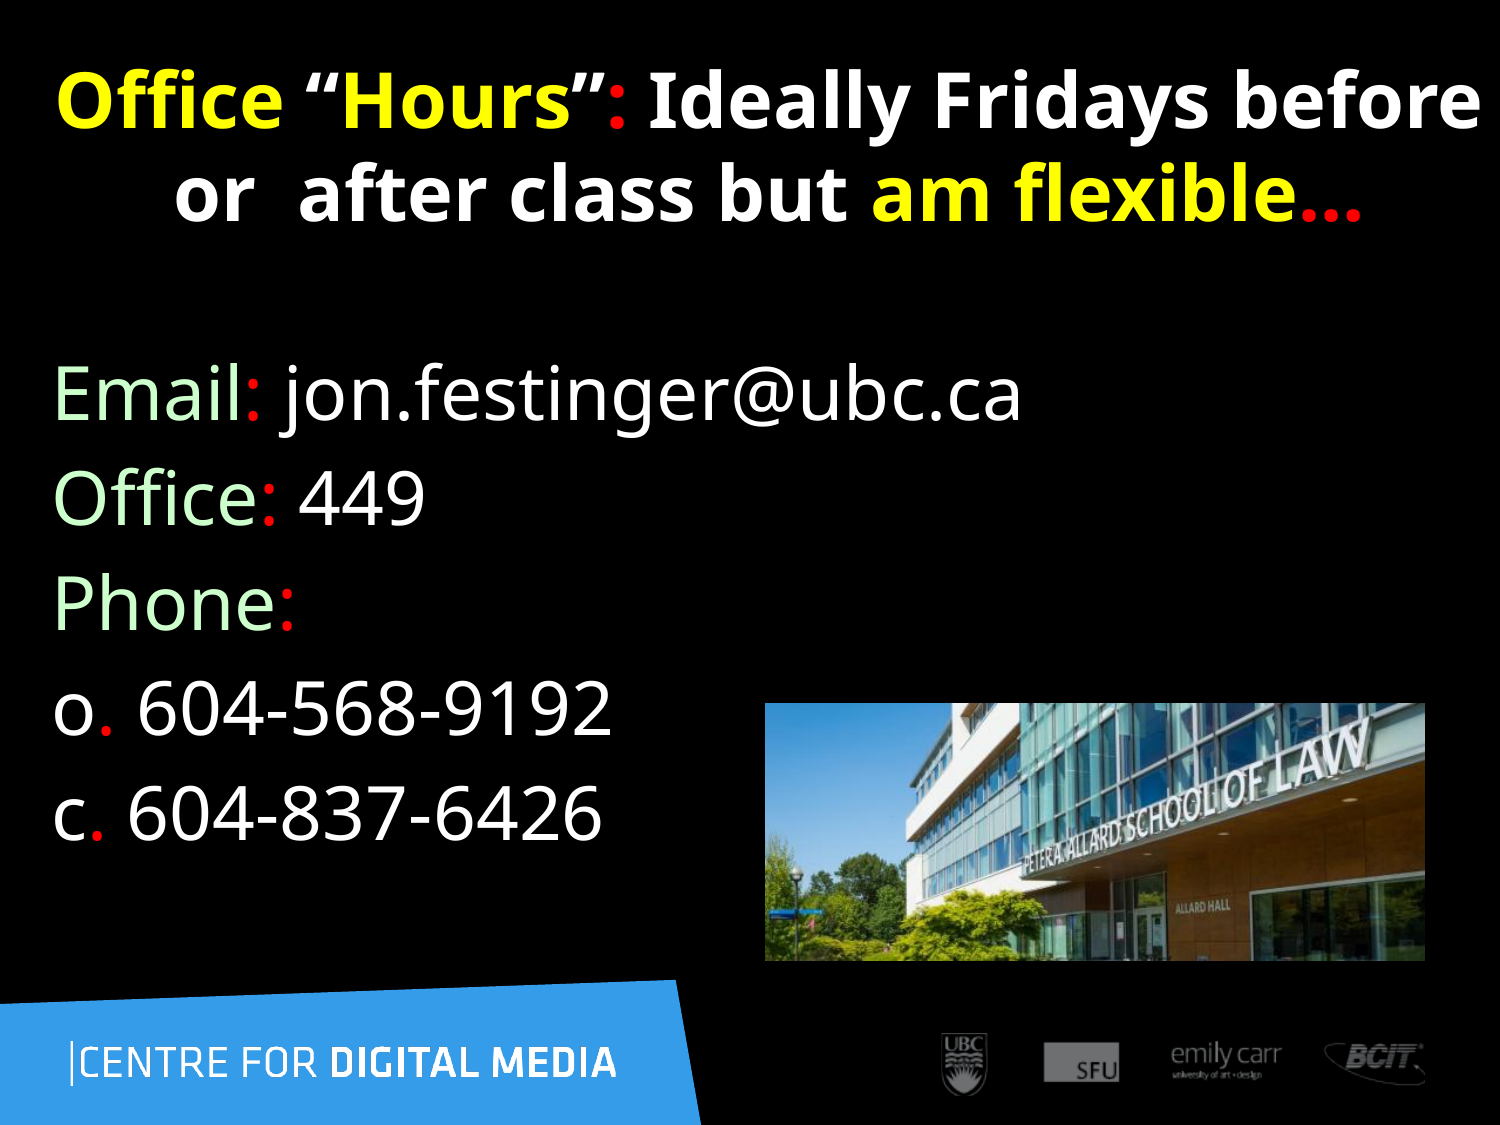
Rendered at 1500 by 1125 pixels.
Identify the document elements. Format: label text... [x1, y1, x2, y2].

picture [764, 702, 1426, 961]
title Office “Hours”: Ideally Fridays before or after class but am flexible… [38, 0, 1500, 290]
list Email: jon.festinger@ubc.ca Office: 449 Phone: o. 604-568-9192 c. 604-837-6426 [38, 332, 1473, 1065]
